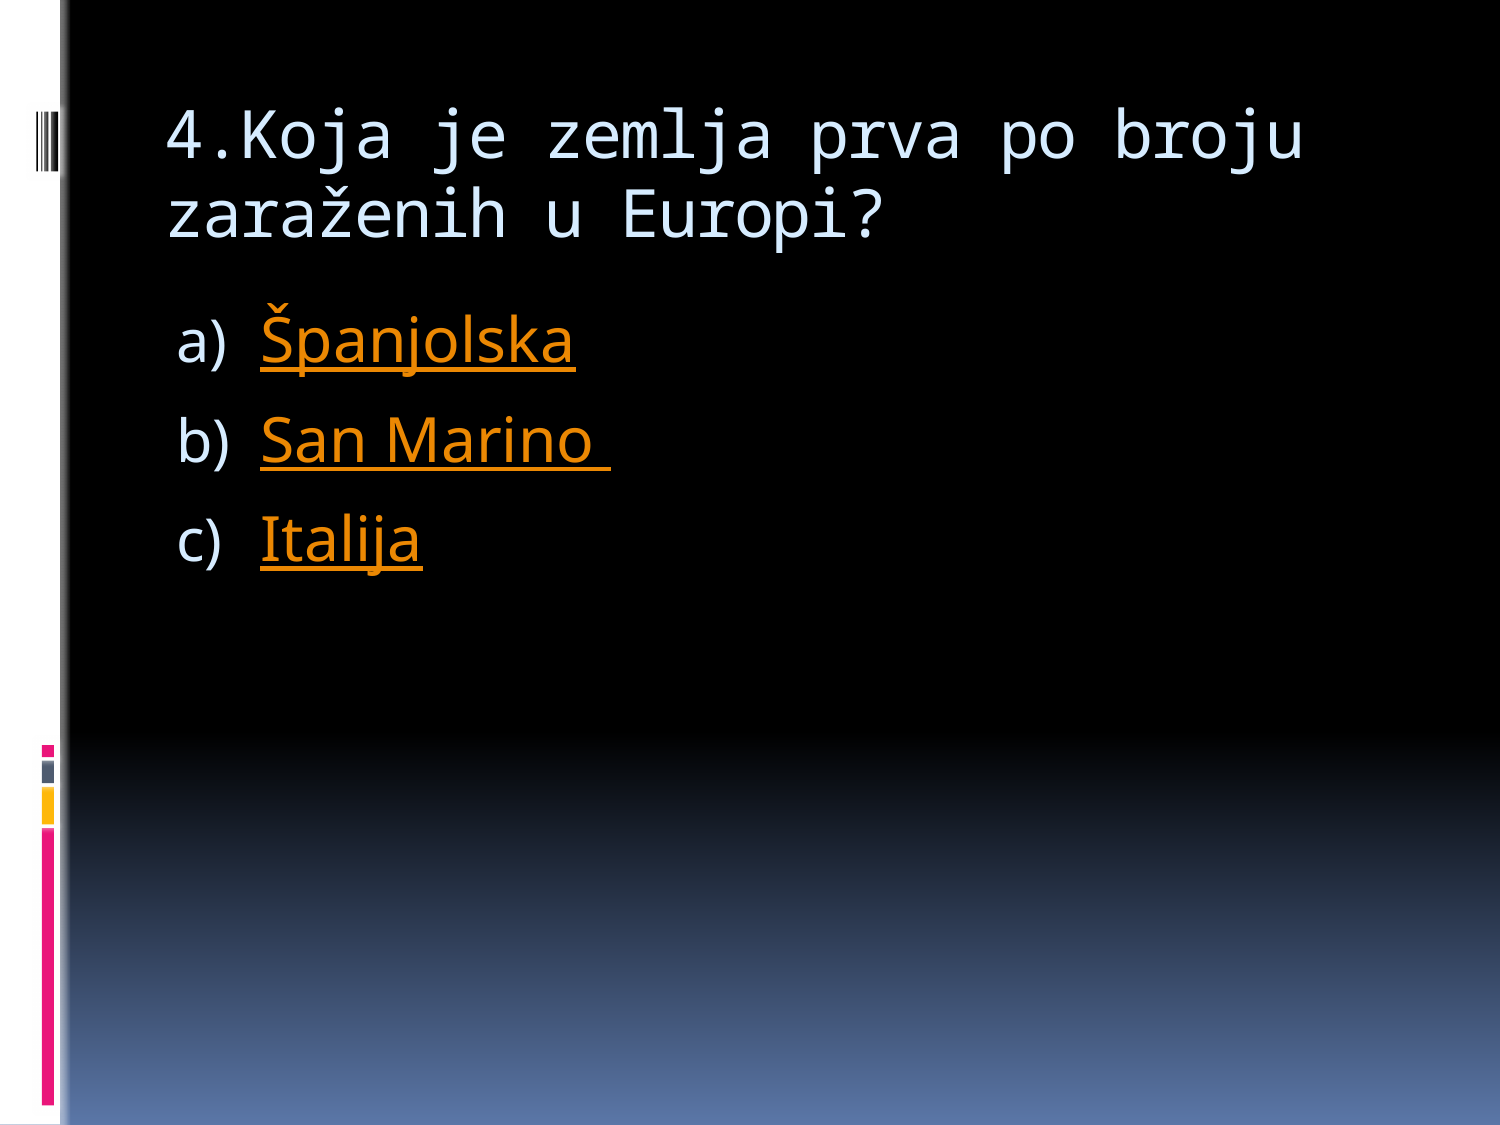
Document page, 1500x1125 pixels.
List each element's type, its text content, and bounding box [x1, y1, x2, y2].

list Španjolska San Marino Italija [150, 292, 1425, 1043]
title 4.Koja je zemlja prva po broju zaraženih u Europi? [150, 83, 1425, 270]
